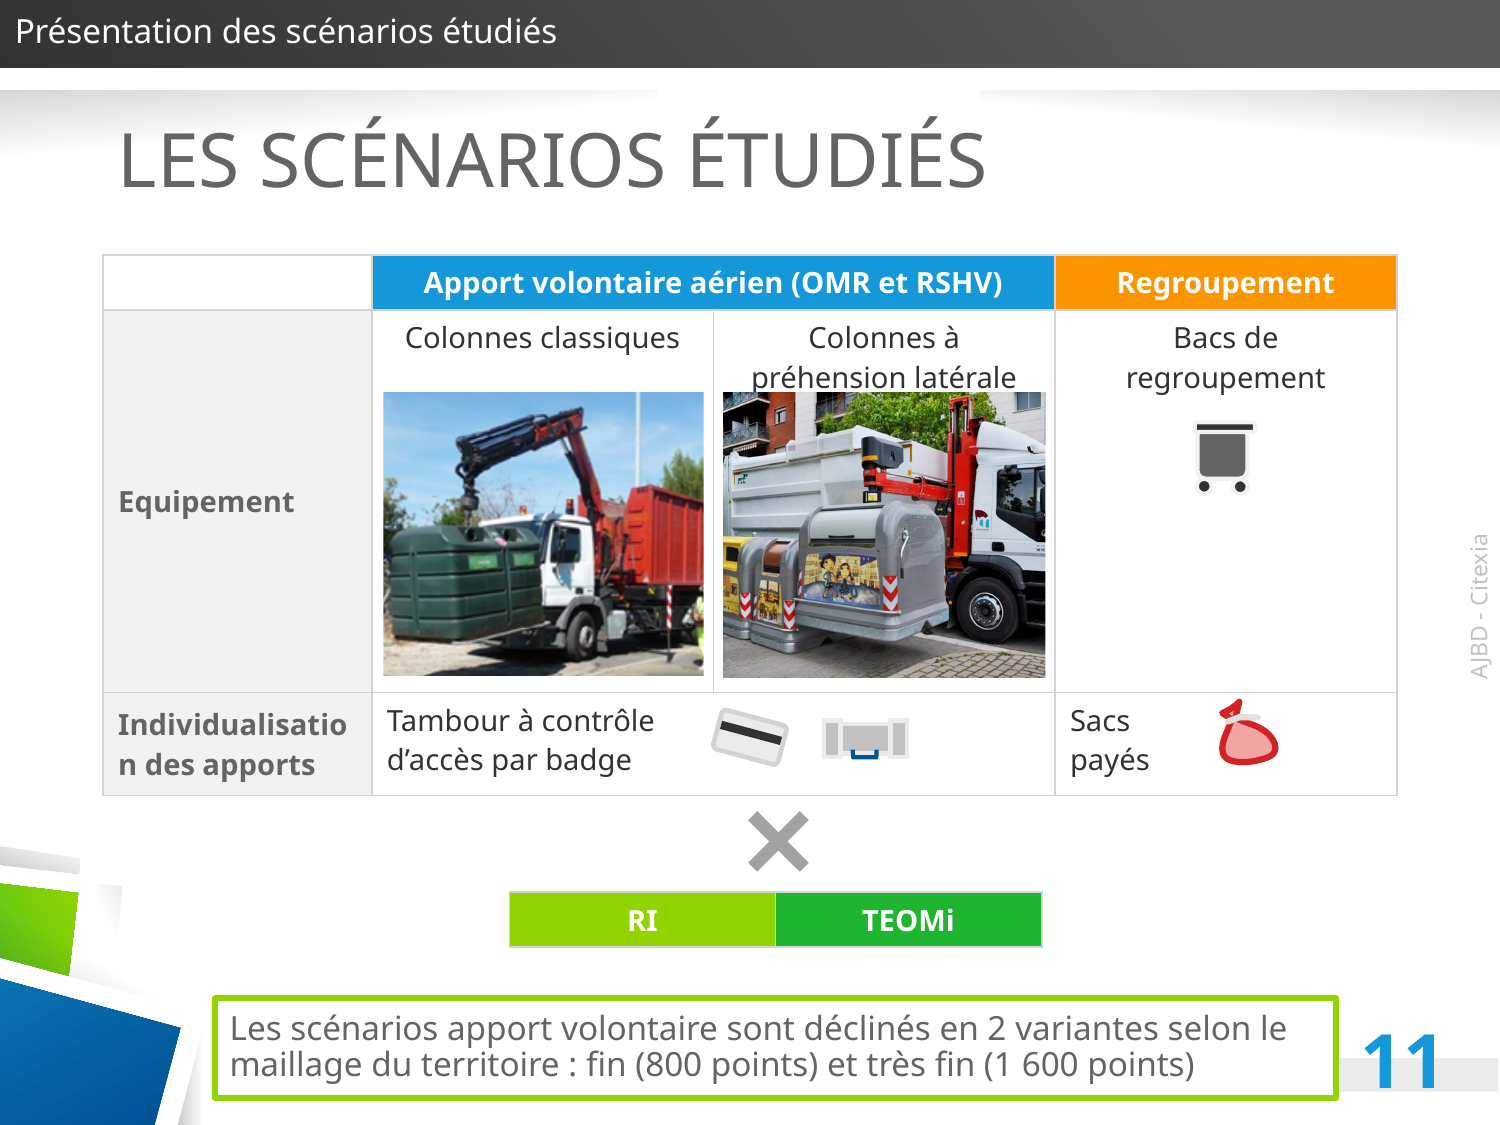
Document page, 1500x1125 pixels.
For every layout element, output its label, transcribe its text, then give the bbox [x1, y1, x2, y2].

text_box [1222, 701, 1276, 763]
table_cell Colonnes classiques [373, 311, 713, 692]
table_cell Sacs payés [1056, 693, 1396, 795]
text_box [1194, 422, 1255, 495]
table_cell Tambour à contrôle d’accès par badge [373, 693, 1054, 795]
picture [383, 392, 704, 676]
list Les scénarios apport volontaire sont déclinés en 2 variantes selon le maillage du territoire : fin (800 points) et très fin (1 600 points) [212, 995, 1339, 1101]
table_header Apport volontaire aérien (OMR et RSHV) [373, 256, 1054, 309]
picture [722, 392, 1046, 678]
table_header [104, 256, 371, 309]
table_cell Individualisation des apports [104, 693, 371, 795]
title Les scénarios étudiés [103, 115, 1397, 232]
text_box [824, 720, 907, 758]
table_header RI [510, 893, 775, 946]
table_cell Equipement [104, 311, 371, 692]
text_box [746, 809, 811, 874]
table_header TEOMi [776, 893, 1041, 946]
table_cell Bacs de regroupement [1056, 311, 1396, 692]
list Présentation des scénarios étudiés [0, 7, 1500, 67]
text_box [716, 716, 784, 758]
table_cell Colonnes à préhension latérale [714, 311, 1054, 692]
table_header Regroupement [1056, 256, 1396, 309]
